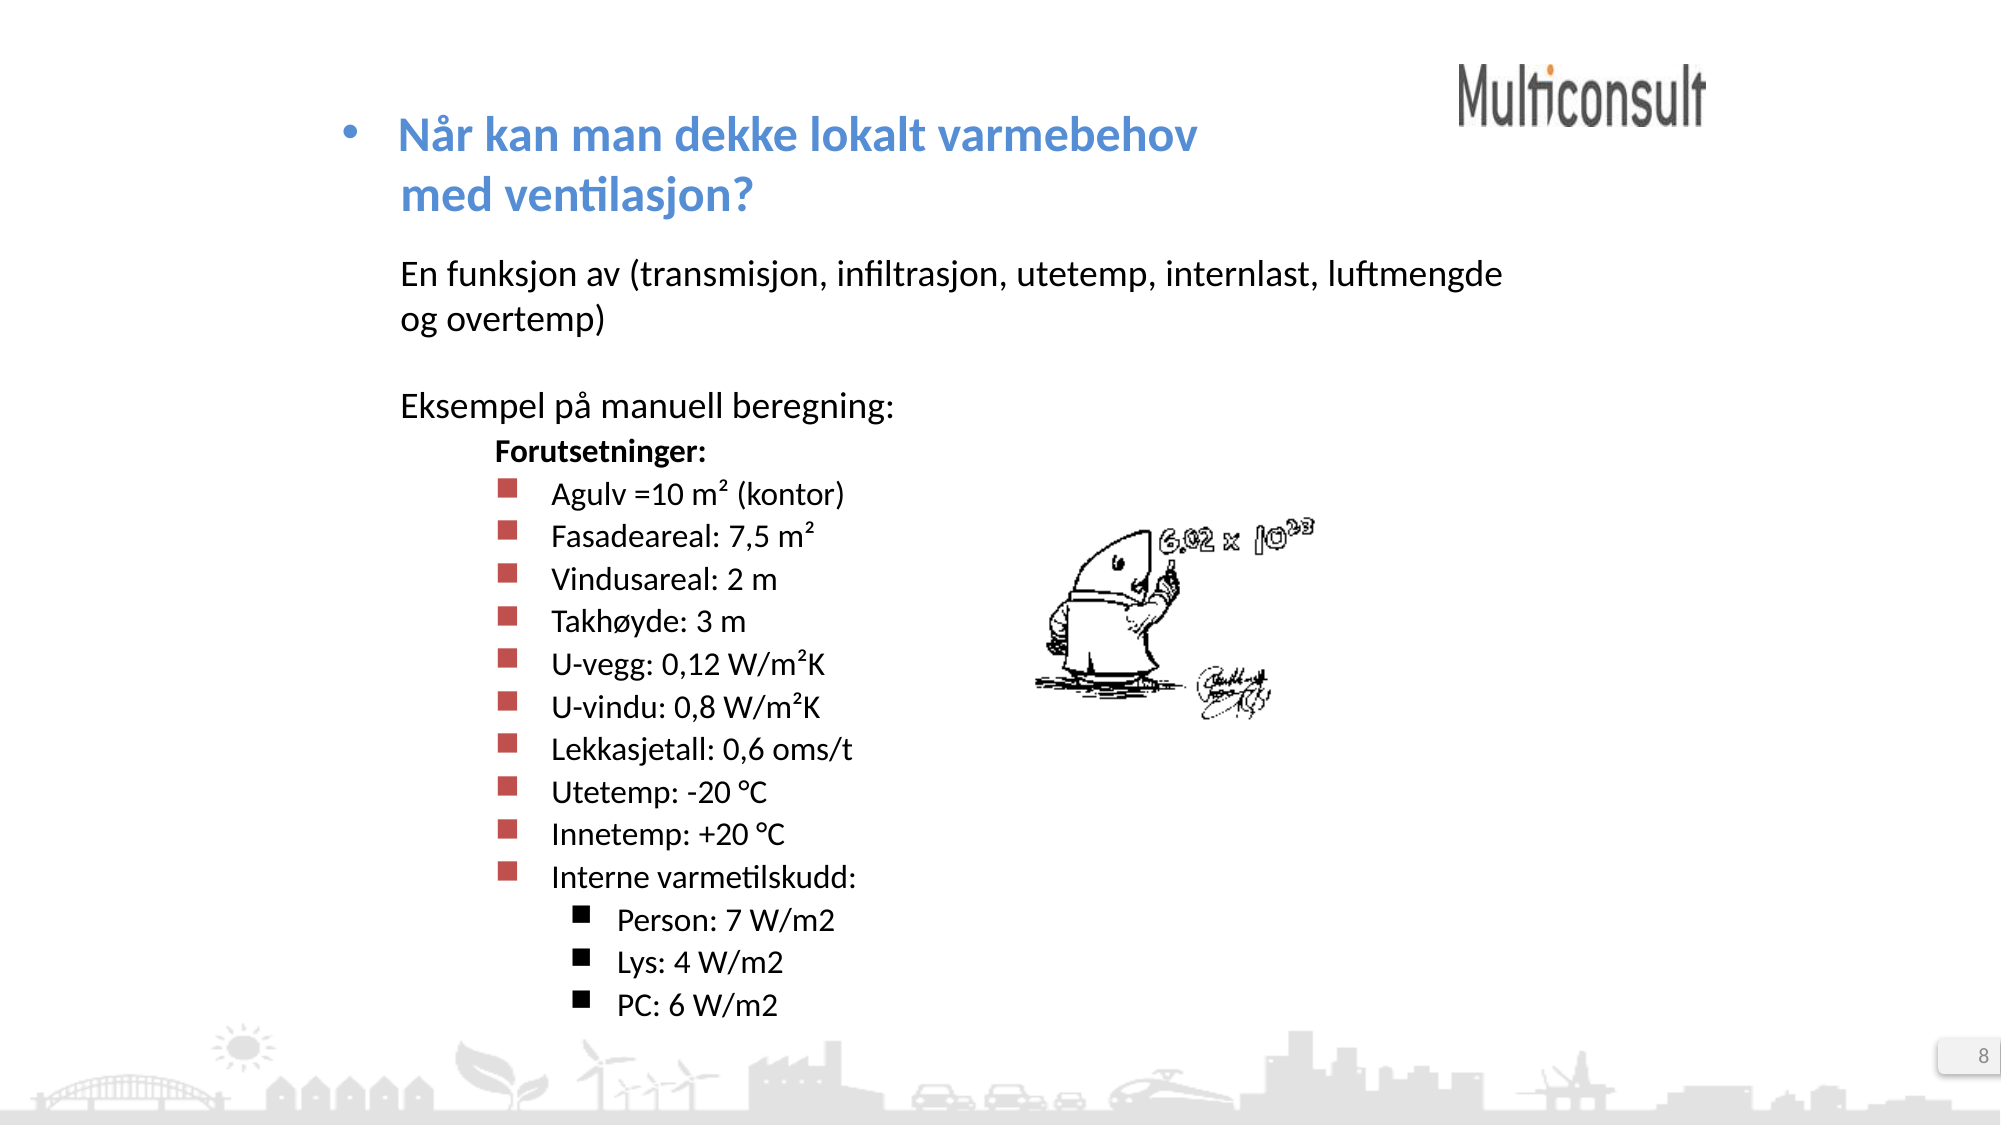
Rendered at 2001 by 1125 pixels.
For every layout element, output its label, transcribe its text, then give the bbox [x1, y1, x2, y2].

text_box En funksjon av (transmisjon, infiltrasjon, utetemp, internlast, luftmengde og overtemp) [385, 242, 1532, 347]
text_box Eksempel på manuell beregning: [385, 373, 930, 479]
picture [1023, 491, 1337, 752]
text_box Forutsetninger: Agulv =10 m² (kontor) Fasadeareal: 7,5 m² Vindusareal: 2 m Takhøyde: 3 m U-vegg: 0,12 W/m²K U-vindu: 0,8 W/m²K Lekkasjetall: 0,6 oms/t Utetemp: -20 °C Innetemp: +20 °C Interne varmetilskudd: Person: 7 W/m2 Lys: 4 W/m2 PC: 6 W/m2 [480, 426, 965, 1003]
picture [1458, 63, 1706, 127]
text_box Når kan man dekke lokalt varmebehov med ventilasjon? [326, 132, 1783, 231]
